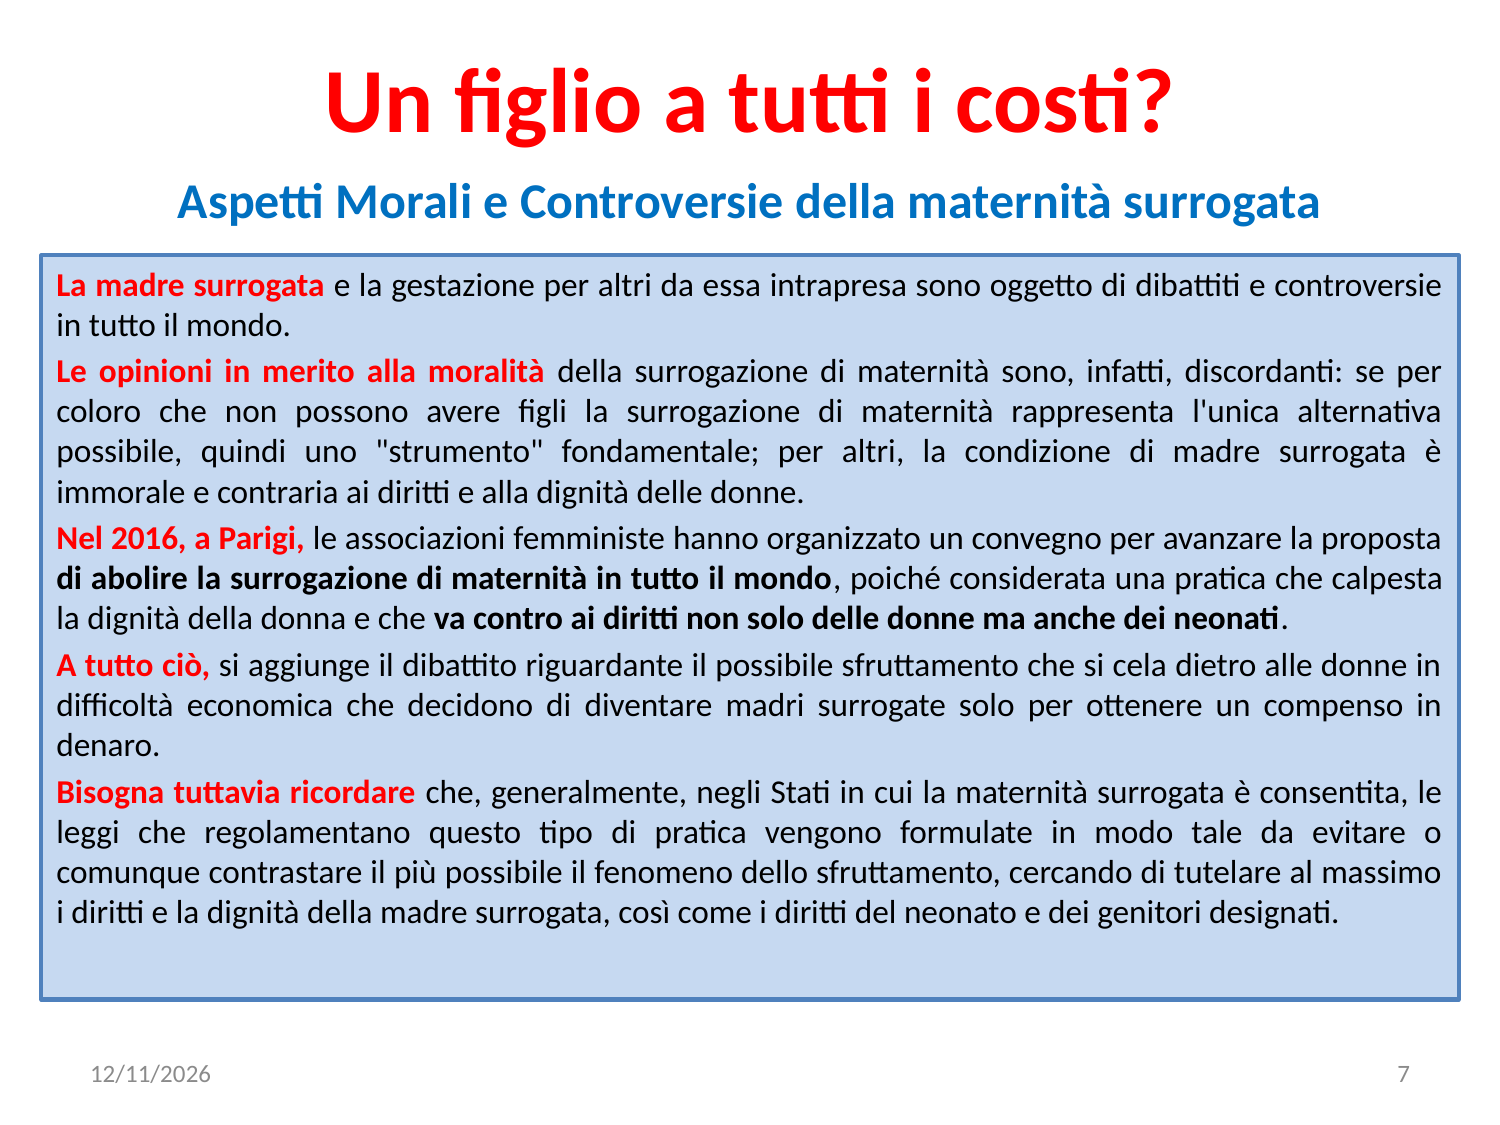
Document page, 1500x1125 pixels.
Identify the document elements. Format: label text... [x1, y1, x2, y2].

subtitle La madre surrogata e la gestazione per altri da essa intrapresa sono oggetto di dibattiti e controversie in tutto il mondo. Le opinioni in merito alla moralità della surrogazione di maternità sono, infatti, discordanti: se per coloro che non possono avere figli la surrogazione di maternità rappresenta l'unica alternativa possibile, quindi uno "strumento" fondamentale; per altri, la condizione di madre surrogata è immorale e contraria ai diritti e alla dignità delle donne. Nel 2016, a Parigi, le associazioni femministe hanno organizzato un convegno per avanzare la proposta di abolire la surrogazione di maternità in tutto il mondo, poiché considerata una pratica che calpesta la dignità della donna e che va contro ai diritti non solo delle donne ma anche dei neonati. A tutto ciò, si aggiunge il dibattito riguardante il possibile sfruttamento che si cela dietro alle donne in difficoltà economica che decidono di diventare madri surrogate solo per ottenere un compenso in denaro. Bisogna tuttavia ricordare che, generalmente, negli Stati in cui la maternità surrogata è consentita, le leggi che regolamentano questo tipo di pratica vengono formulate in modo tale da evitare o comunque contrastare il più possibile il fenomeno dello sfruttamento, cercando di tutelare al massimo i diritti e la dignità della madre surrogata, così come i diritti del neonato e dei genitori designati. [41, 255, 1459, 1000]
text_box Aspetti Morali e Controversie della maternità surrogata [159, 160, 1341, 236]
title Un figlio a tutti i costi? [159, 42, 1341, 149]
slide_number 7 [1074, 1042, 1425, 1103]
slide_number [75, 1042, 425, 1103]
